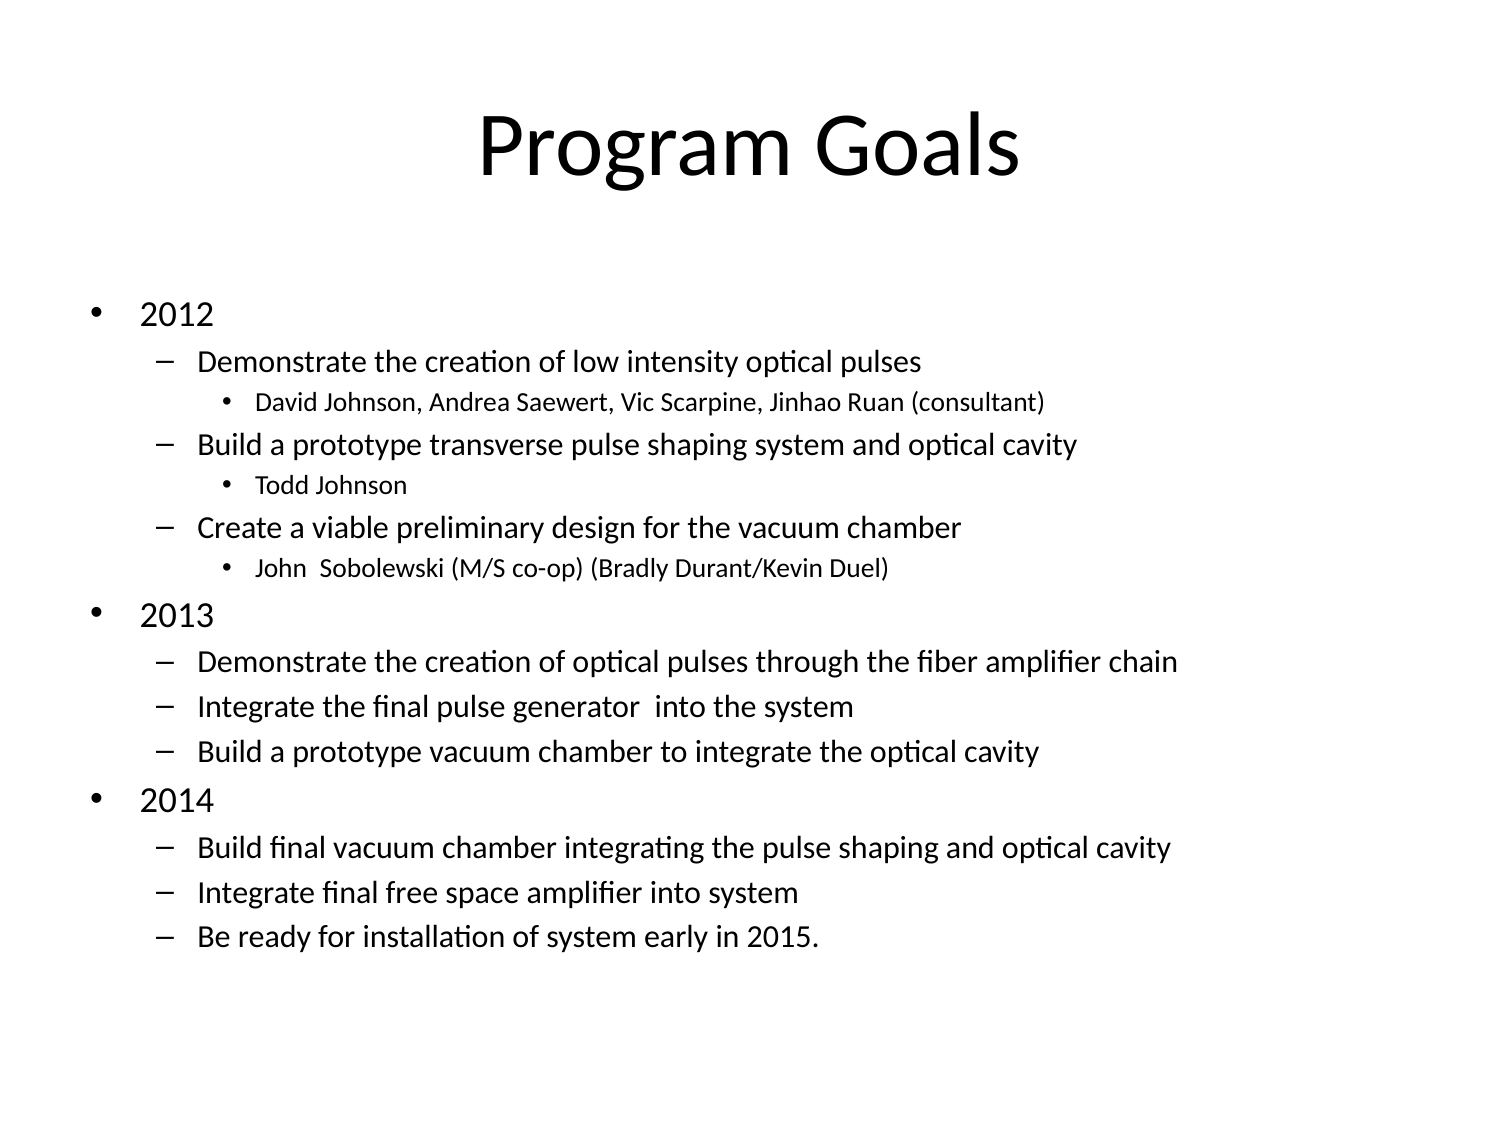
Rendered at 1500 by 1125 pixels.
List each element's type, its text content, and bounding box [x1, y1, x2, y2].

list 2012 Demonstrate the creation of low intensity optical pulses David Johnson, Andrea Saewert, Vic Scarpine, Jinhao Ruan (consultant) Build a prototype transverse pulse shaping system and optical cavity Todd Johnson Create a viable preliminary design for the vacuum chamber John Sobolewski (M/S co-op) (Bradly Durant/Kevin Duel) 2013 Demonstrate the creation of optical pulses through the fiber amplifier chain Integrate the final pulse generator into the system Build a prototype vacuum chamber to integrate the optical cavity 2014 Build final vacuum chamber integrating the pulse shaping and optical cavity Integrate final free space amplifier into system Be ready for installation of system early in 2015. [75, 230, 1425, 974]
title Program Goals [75, 45, 1425, 230]
